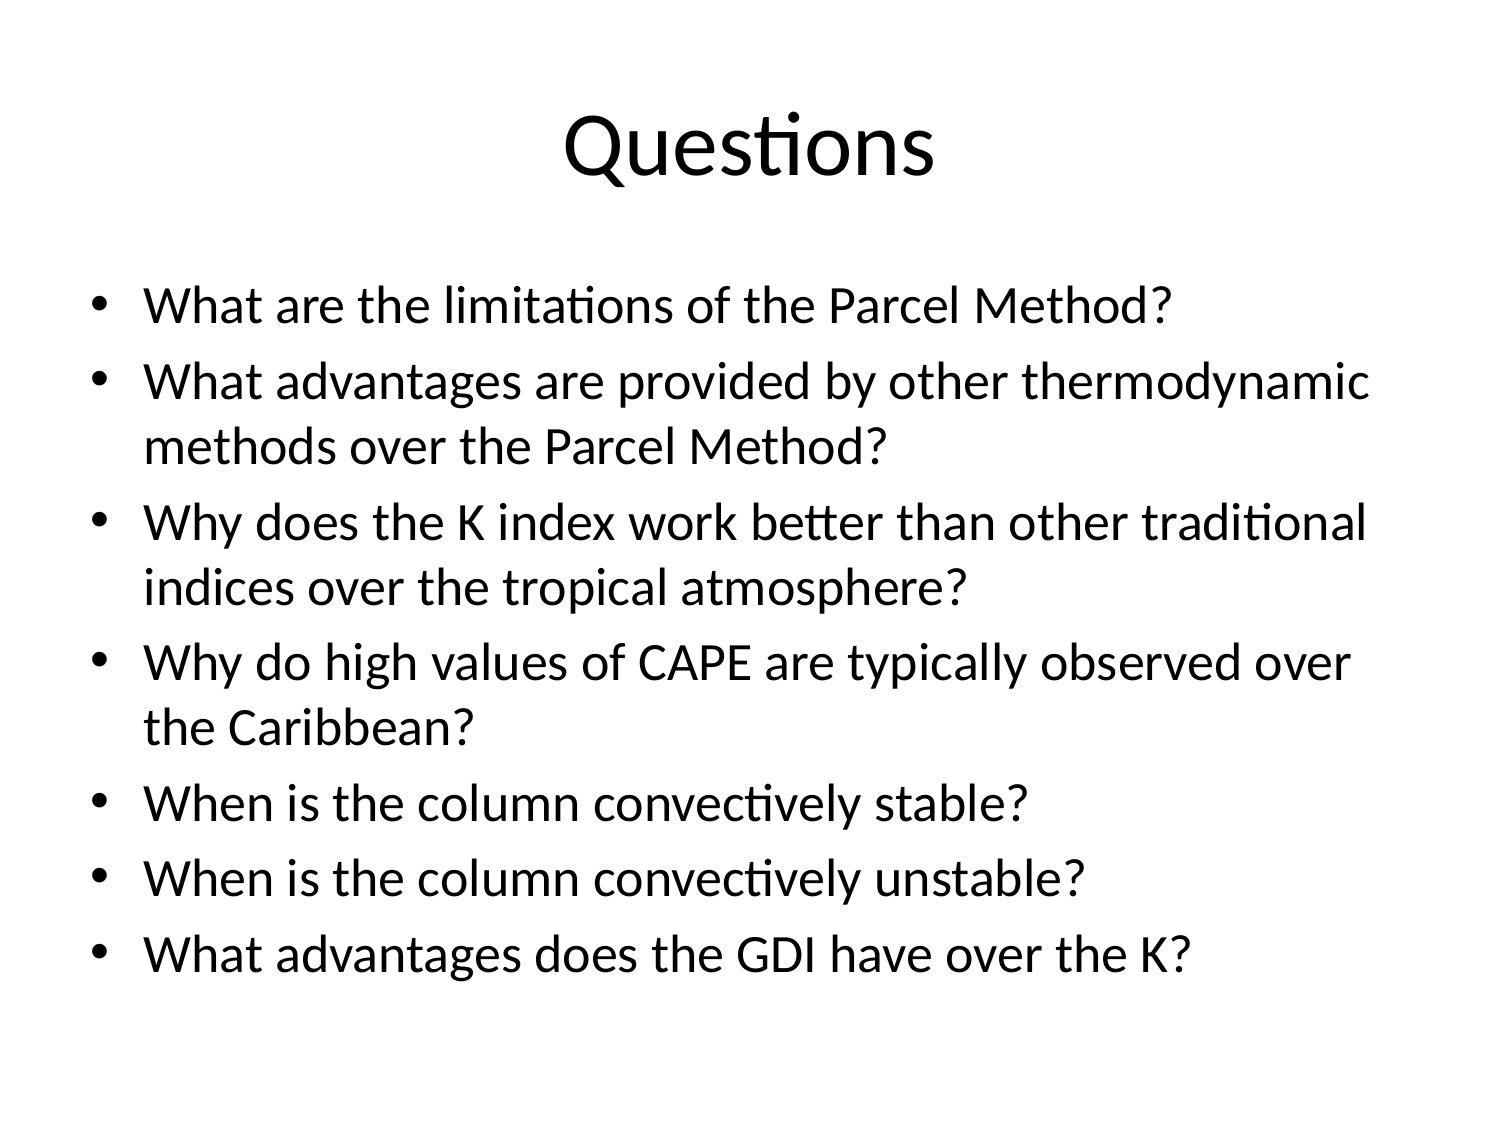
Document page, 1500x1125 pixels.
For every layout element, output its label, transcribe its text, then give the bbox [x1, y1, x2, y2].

title Questions [75, 45, 1425, 233]
list What are the limitations of the Parcel Method? What advantages are provided by other thermodynamic methods over the Parcel Method? Why does the K index work better than other traditional indices over the tropical atmosphere? Why do high values of CAPE are typically observed over the Caribbean? When is the column convectively stable? When is the column convectively unstable? What advantages does the GDI have over the K? [75, 262, 1425, 1005]
